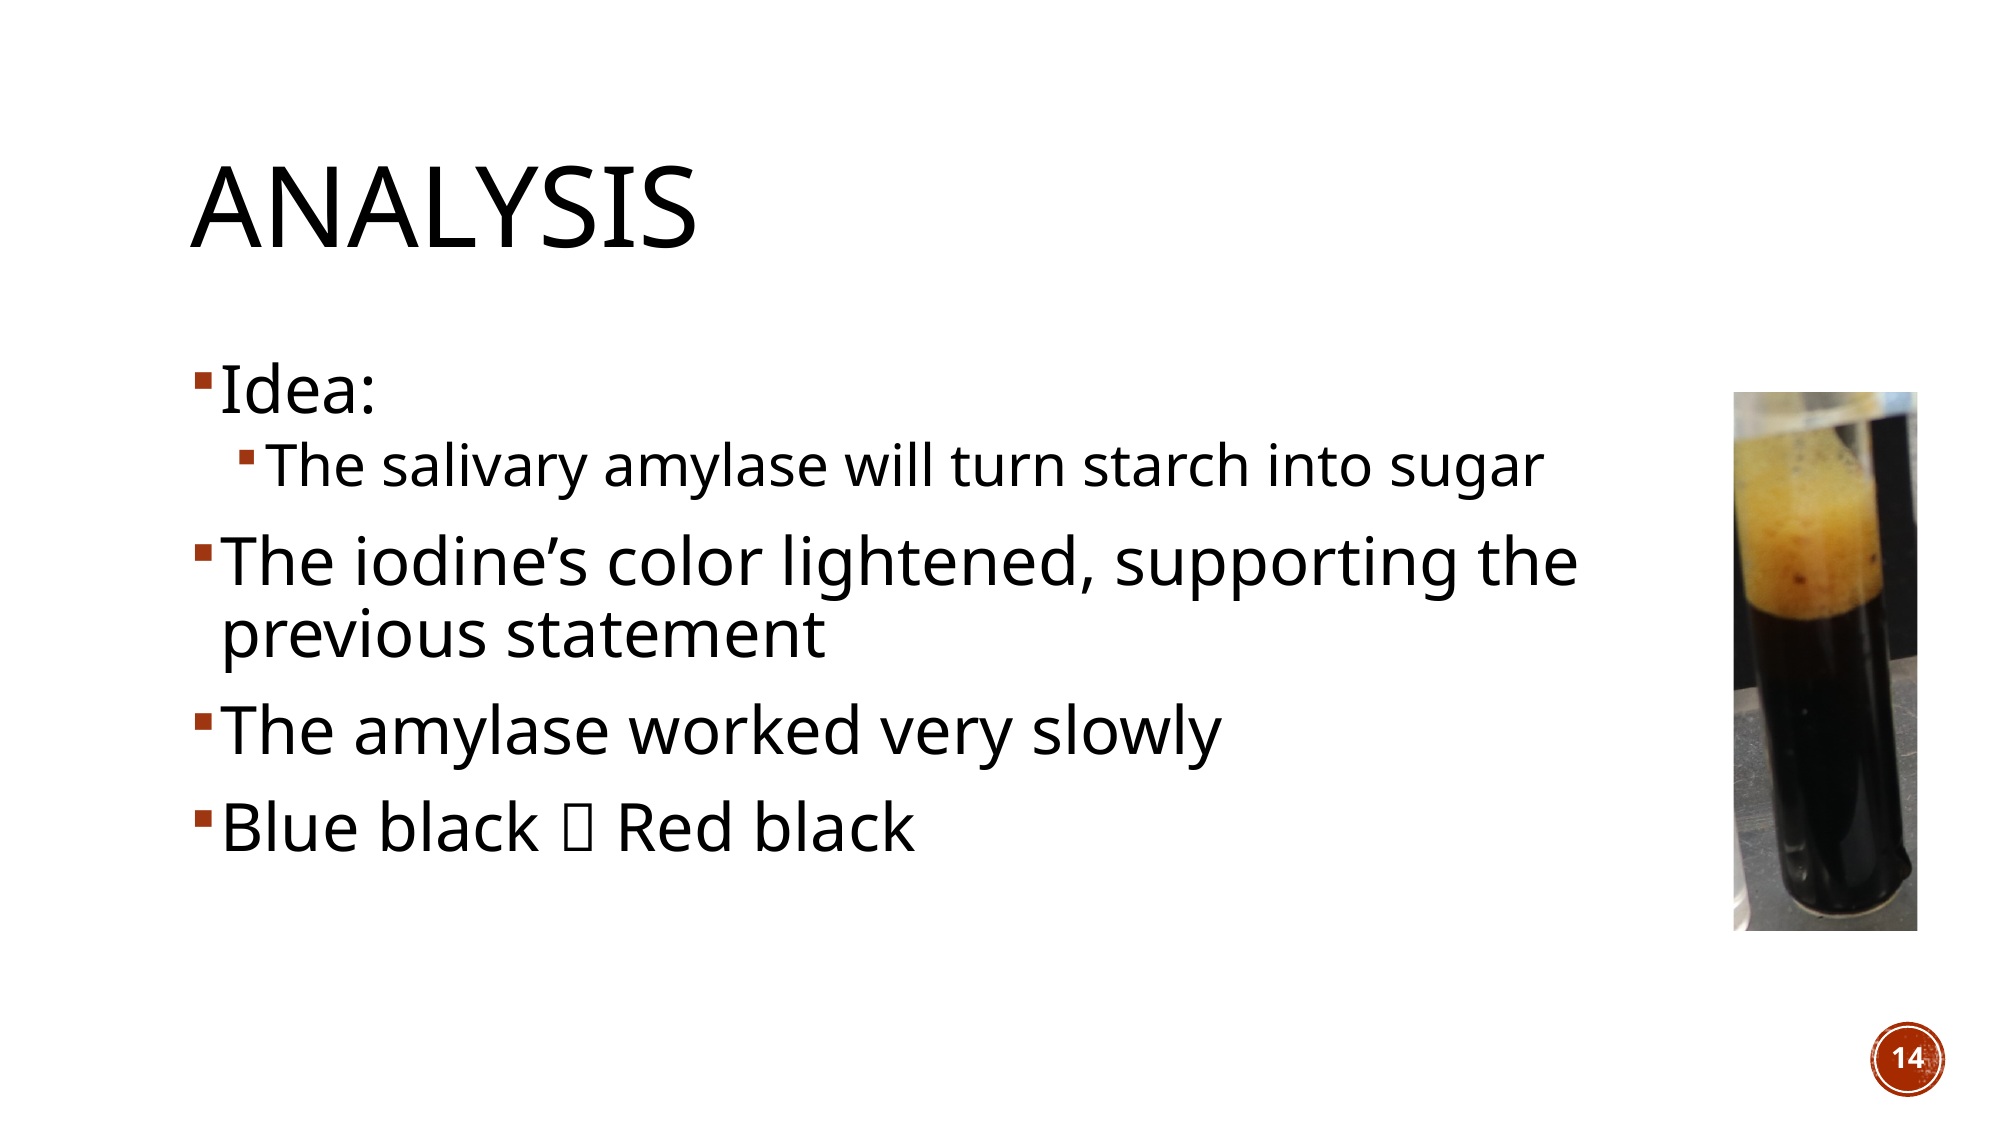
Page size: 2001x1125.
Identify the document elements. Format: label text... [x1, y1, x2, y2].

list Idea: The salivary amylase will turn starch into sugar The iodine’s color lightened, supporting the previous statement The amylase worked very slowly Blue black  Red black [175, 348, 1826, 1013]
slide_number 14 [1855, 1028, 1961, 1089]
title Analysis [175, 79, 1826, 344]
picture [1733, 392, 1918, 931]
